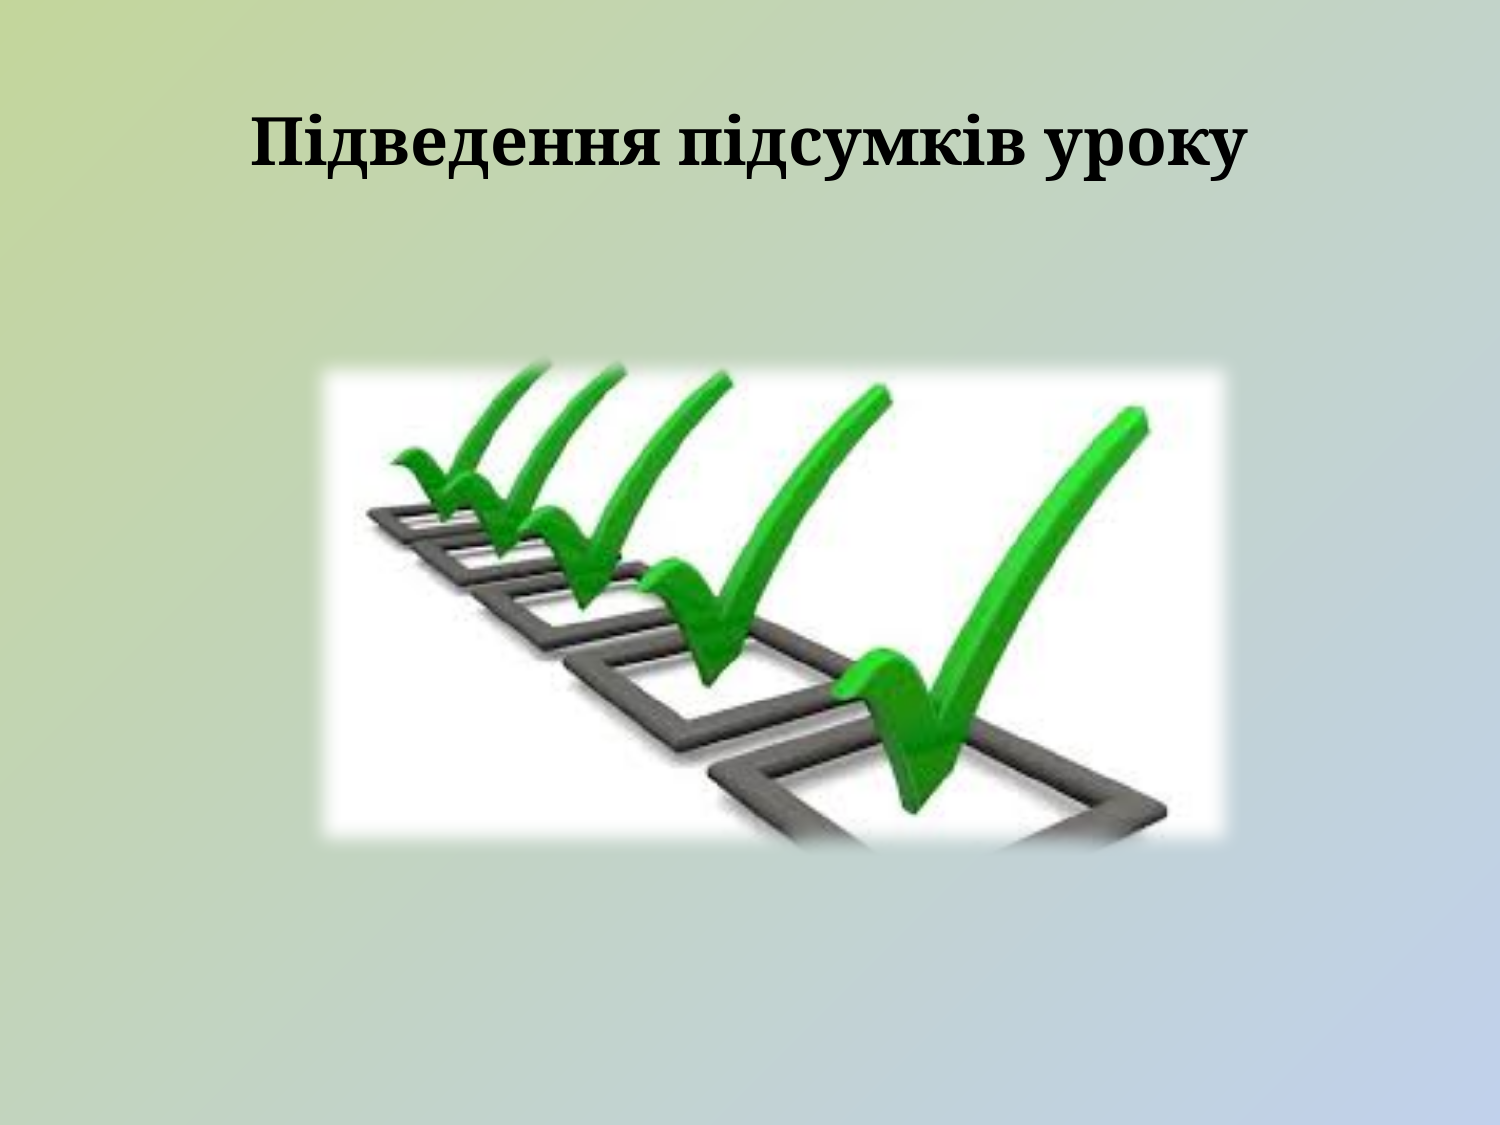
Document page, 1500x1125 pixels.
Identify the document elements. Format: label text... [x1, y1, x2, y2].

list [304, 351, 1243, 856]
title Підведення підсумків уроку [75, 45, 1425, 233]
